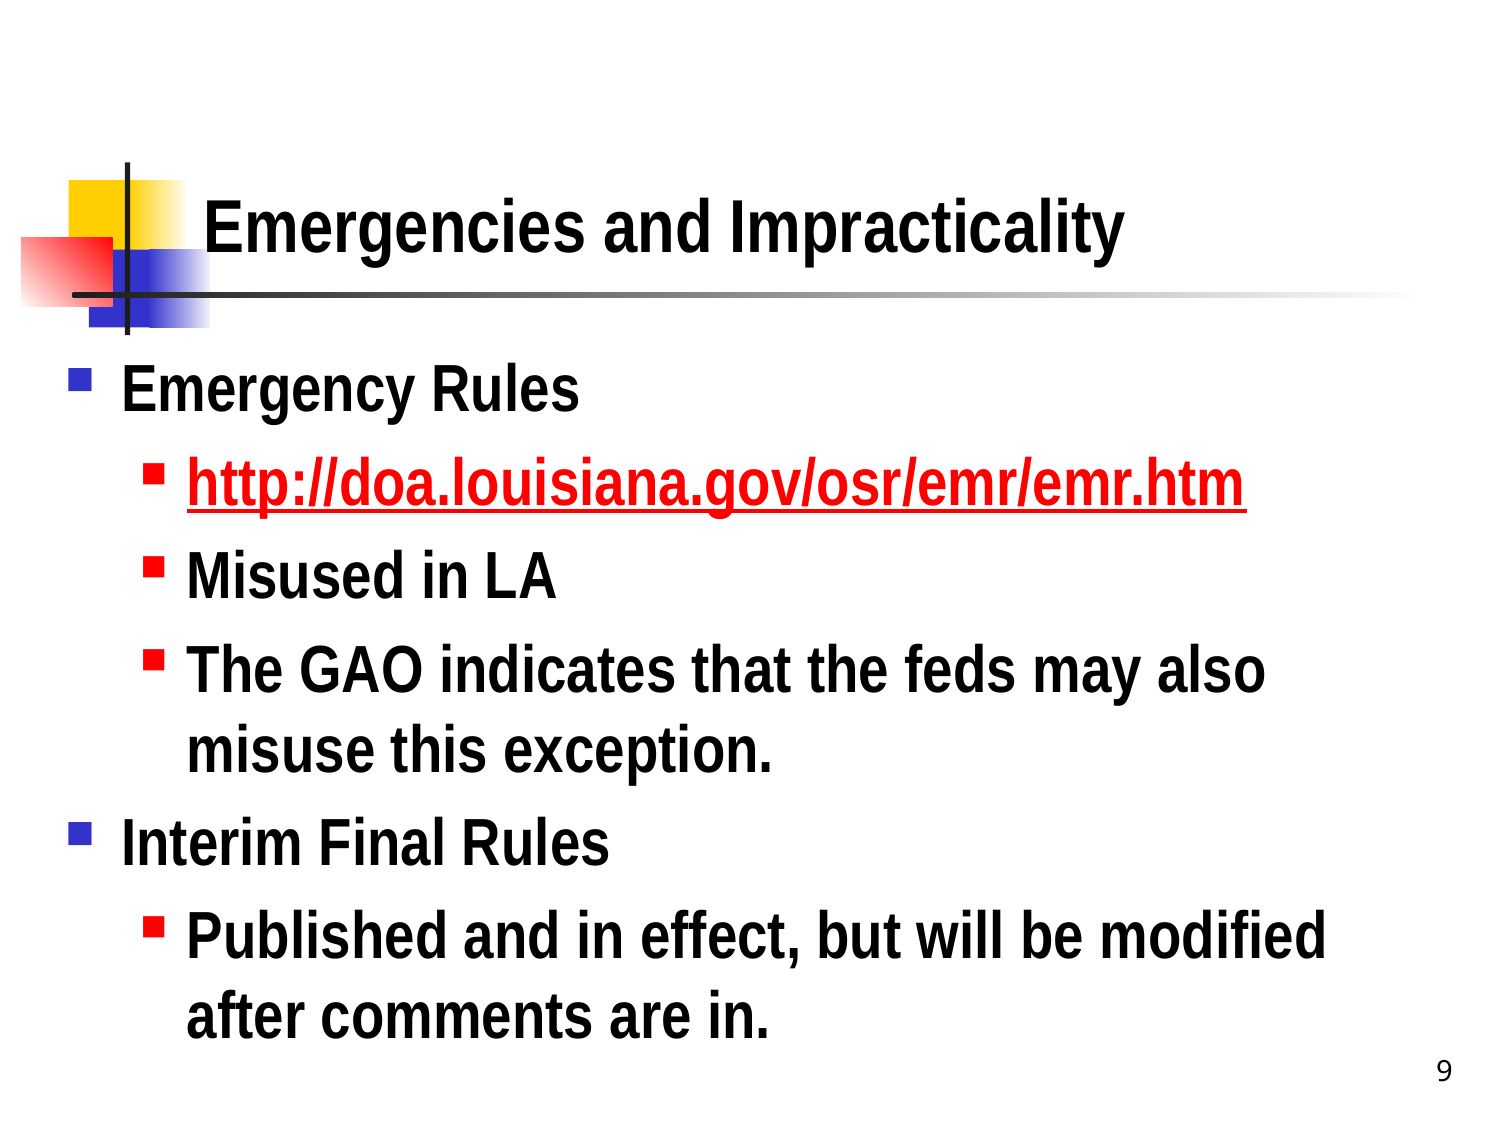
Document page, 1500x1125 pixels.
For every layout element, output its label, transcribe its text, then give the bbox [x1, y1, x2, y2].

title Emergencies and Impracticality [188, 35, 1468, 275]
slide_number 9 [1155, 1024, 1468, 1100]
list Emergency Rules http://doa.louisiana.gov/osr/emr/emr.htm Misused in LA The GAO indicates that the feds may also misuse this exception. Interim Final Rules Published and in effect, but will be modified after comments are in. [50, 337, 1450, 1075]
